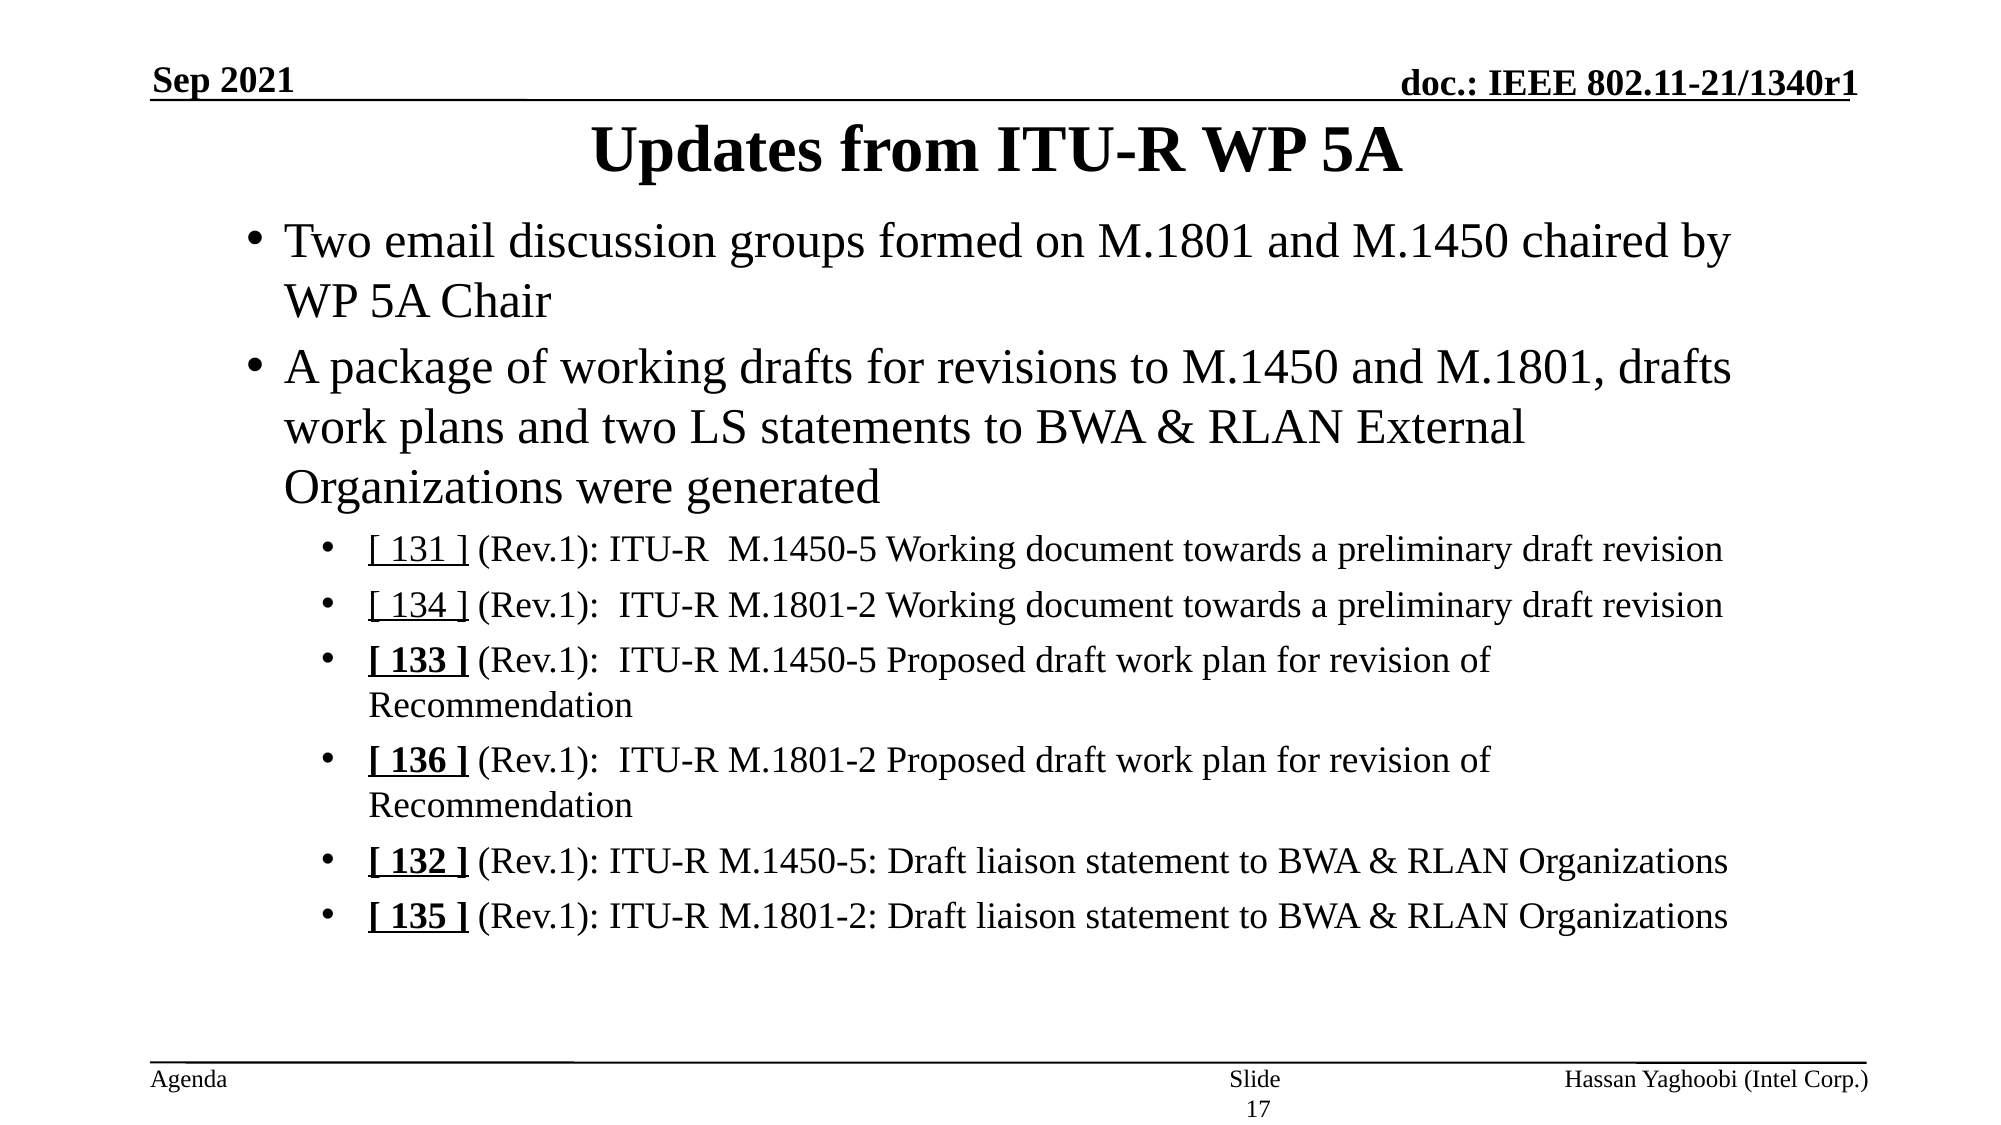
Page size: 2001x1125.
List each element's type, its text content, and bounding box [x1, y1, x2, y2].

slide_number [152, 54, 373, 101]
title Updates from ITU-R WP 5A [146, 57, 1848, 233]
footer Hassan Yaghoobi (Intel Corp.) [1560, 1061, 1869, 1093]
list Two email discussion groups formed on M.1801 and M.1450 chaired by WP 5A Chair A package of working drafts for revisions to M.1450 and M.1801, drafts work plans and two LS statements to BWA & RLAN External Organizations were generated [ 131 ] (Rev.1): ITU-R M.1450-5 Working document towards a preliminary draft revision [ 134 ] (Rev.1): ITU-R M.1801-2 Working document towards a preliminary draft revision [ 133 ] (Rev.1): ITU-R M.1450-5 Proposed draft work plan for revision of Recommendation [ 136 ] (Rev.1): ITU-R M.1801-2 Proposed draft work plan for revision of Recommendation [ 132 ] (Rev.1): ITU-R M.1450-5: Draft liaison statement to BWA & RLAN Organizations [ 135 ] (Rev.1): ITU-R M.1801-2: Draft liaison statement to BWA & RLAN Organizations [230, 199, 1769, 1000]
slide_number Slide 17 [1222, 1061, 1295, 1093]
